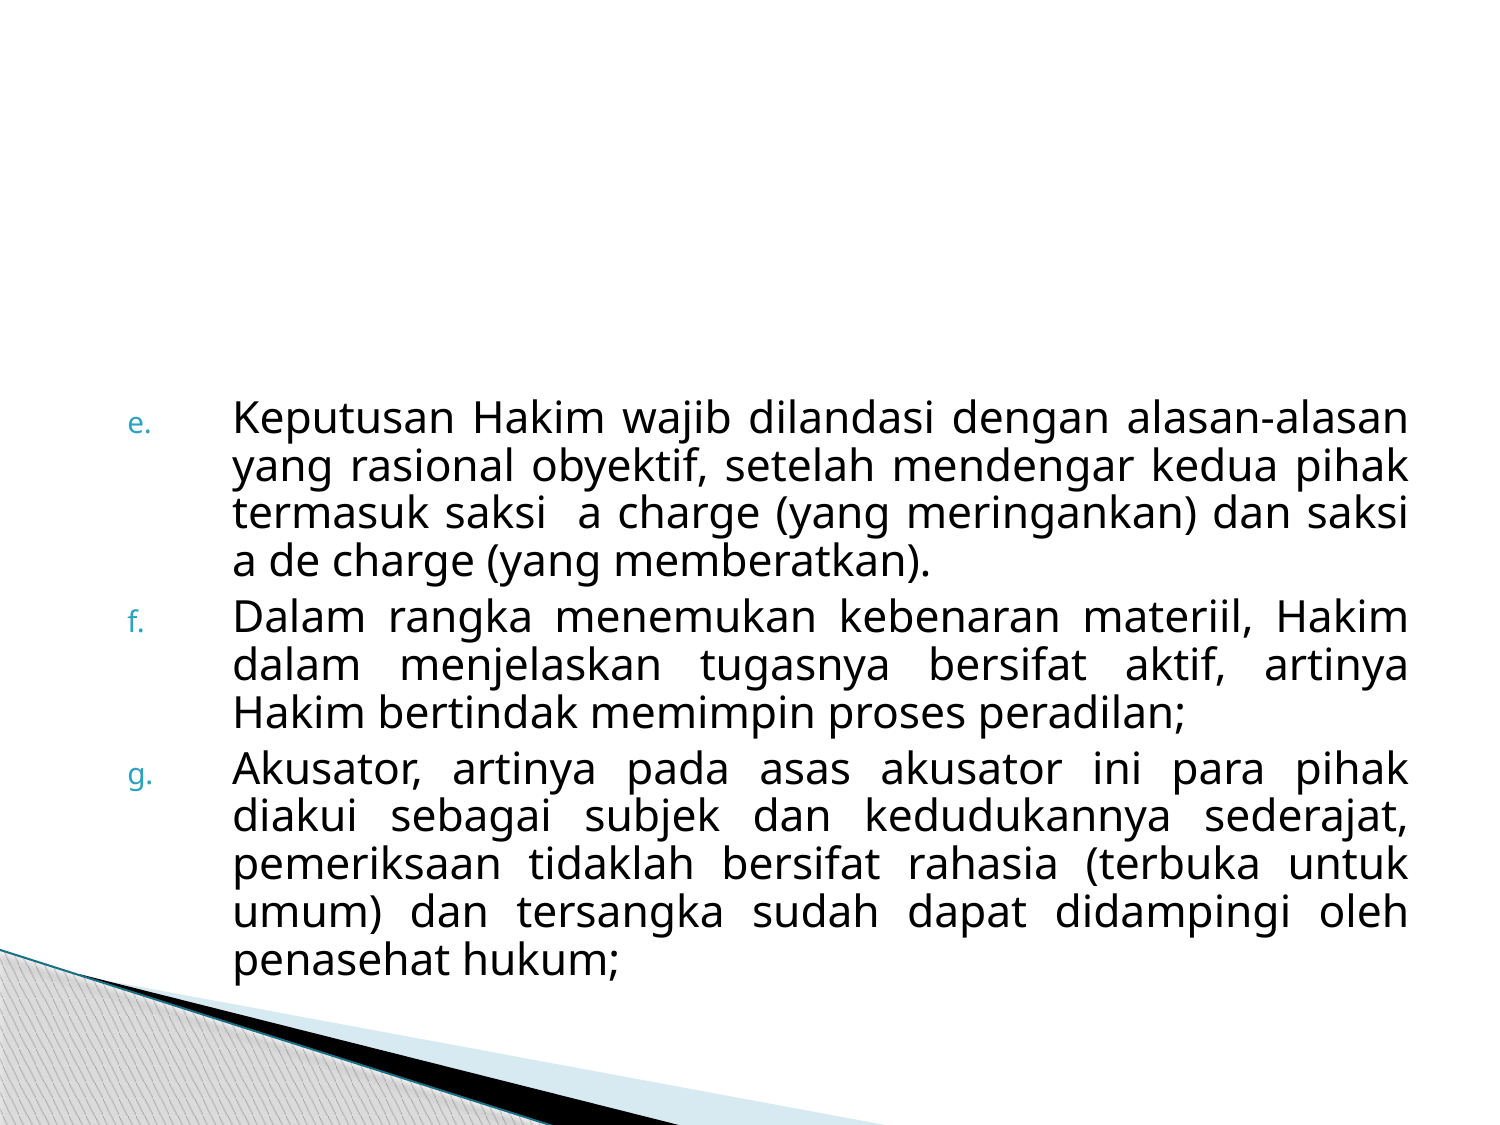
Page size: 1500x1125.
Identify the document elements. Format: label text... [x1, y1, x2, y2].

list Keputusan Hakim wajib dilandasi dengan alasan-alasan yang rasional obyektif, setelah mendengar kedua pihak termasuk saksi a charge (yang meringankan) dan saksi a de charge (yang memberatkan). Dalam rangka menemukan kebenaran materiil, Hakim dalam menjelaskan tugasnya bersifat aktif, artinya Hakim bertindak memimpin proses peradilan; Akusator, artinya pada asas akusator ini para pihak diakui sebagai subjek dan kedudukannya sederajat, pemeriksaan tidaklah bersifat rahasia (terbuka untuk umum) dan tersangka sudah dapat didampingi oleh penasehat hukum; [112, 387, 1425, 1025]
